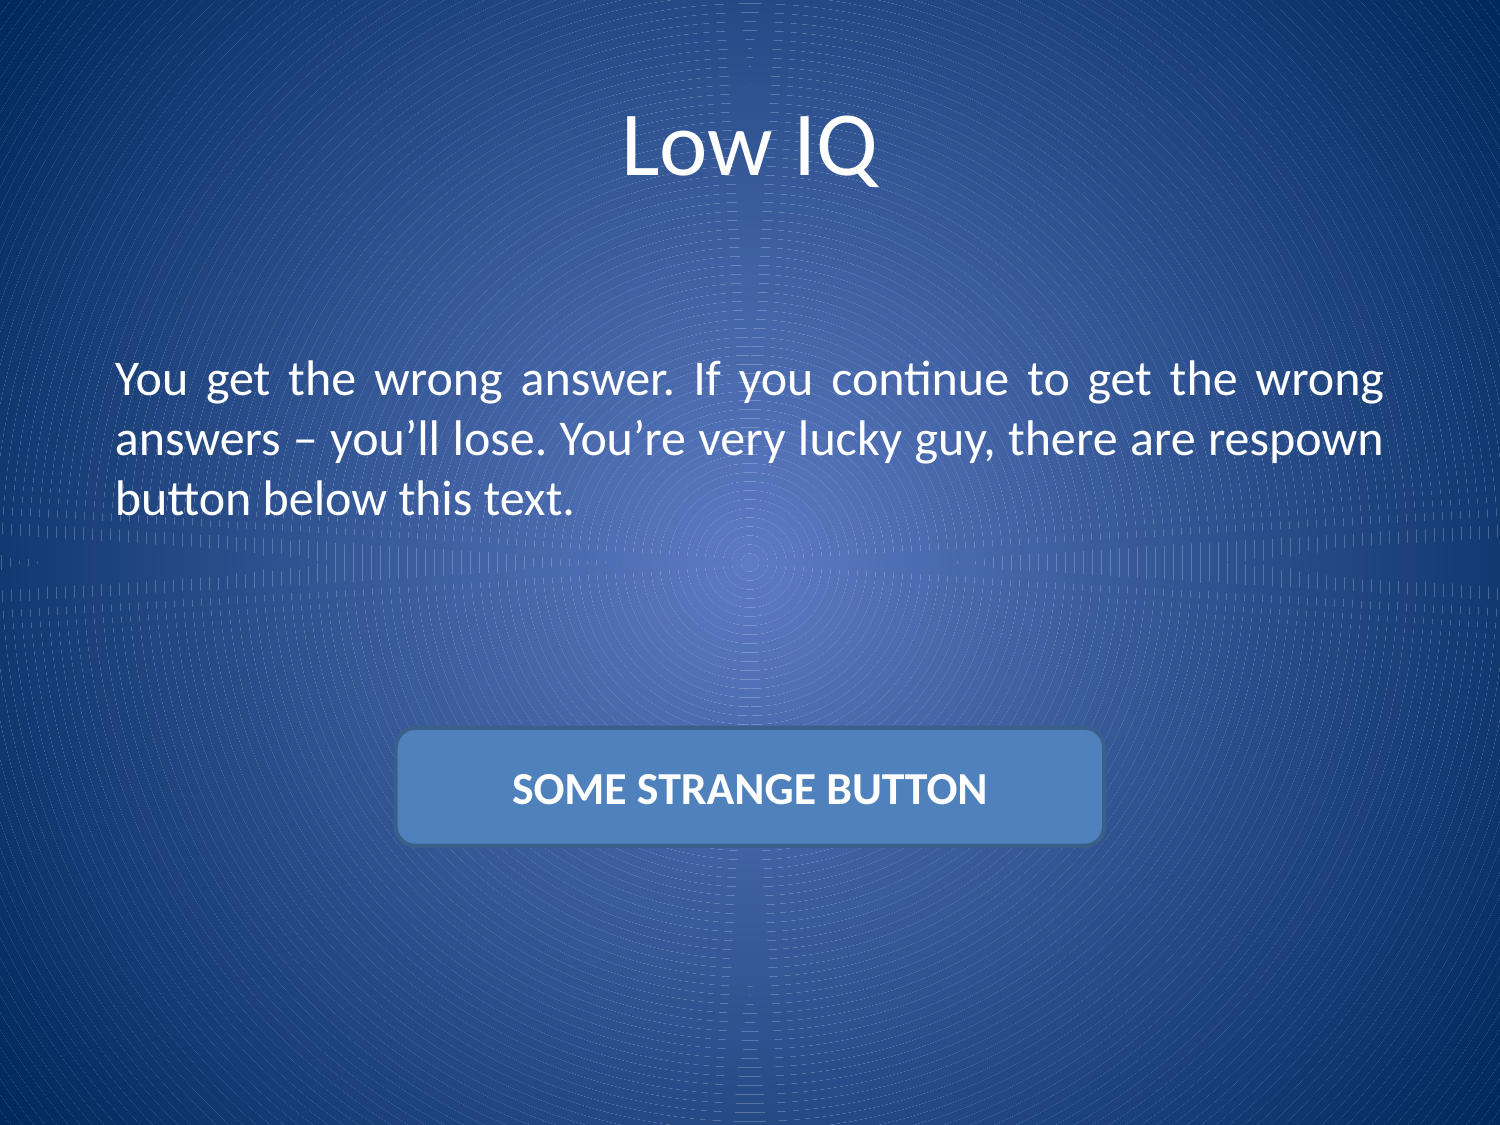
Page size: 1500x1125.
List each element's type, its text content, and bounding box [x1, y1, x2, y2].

text_box You get the wrong answer. If you continue to get the wrong answers – you’ll lose. You’re very lucky guy, there are respown button below this text. [100, 338, 1400, 533]
text_box [393, 725, 1107, 849]
text_box SOME STRANGE BUTTON [401, 751, 1099, 822]
title Low IQ [75, 45, 1425, 233]
